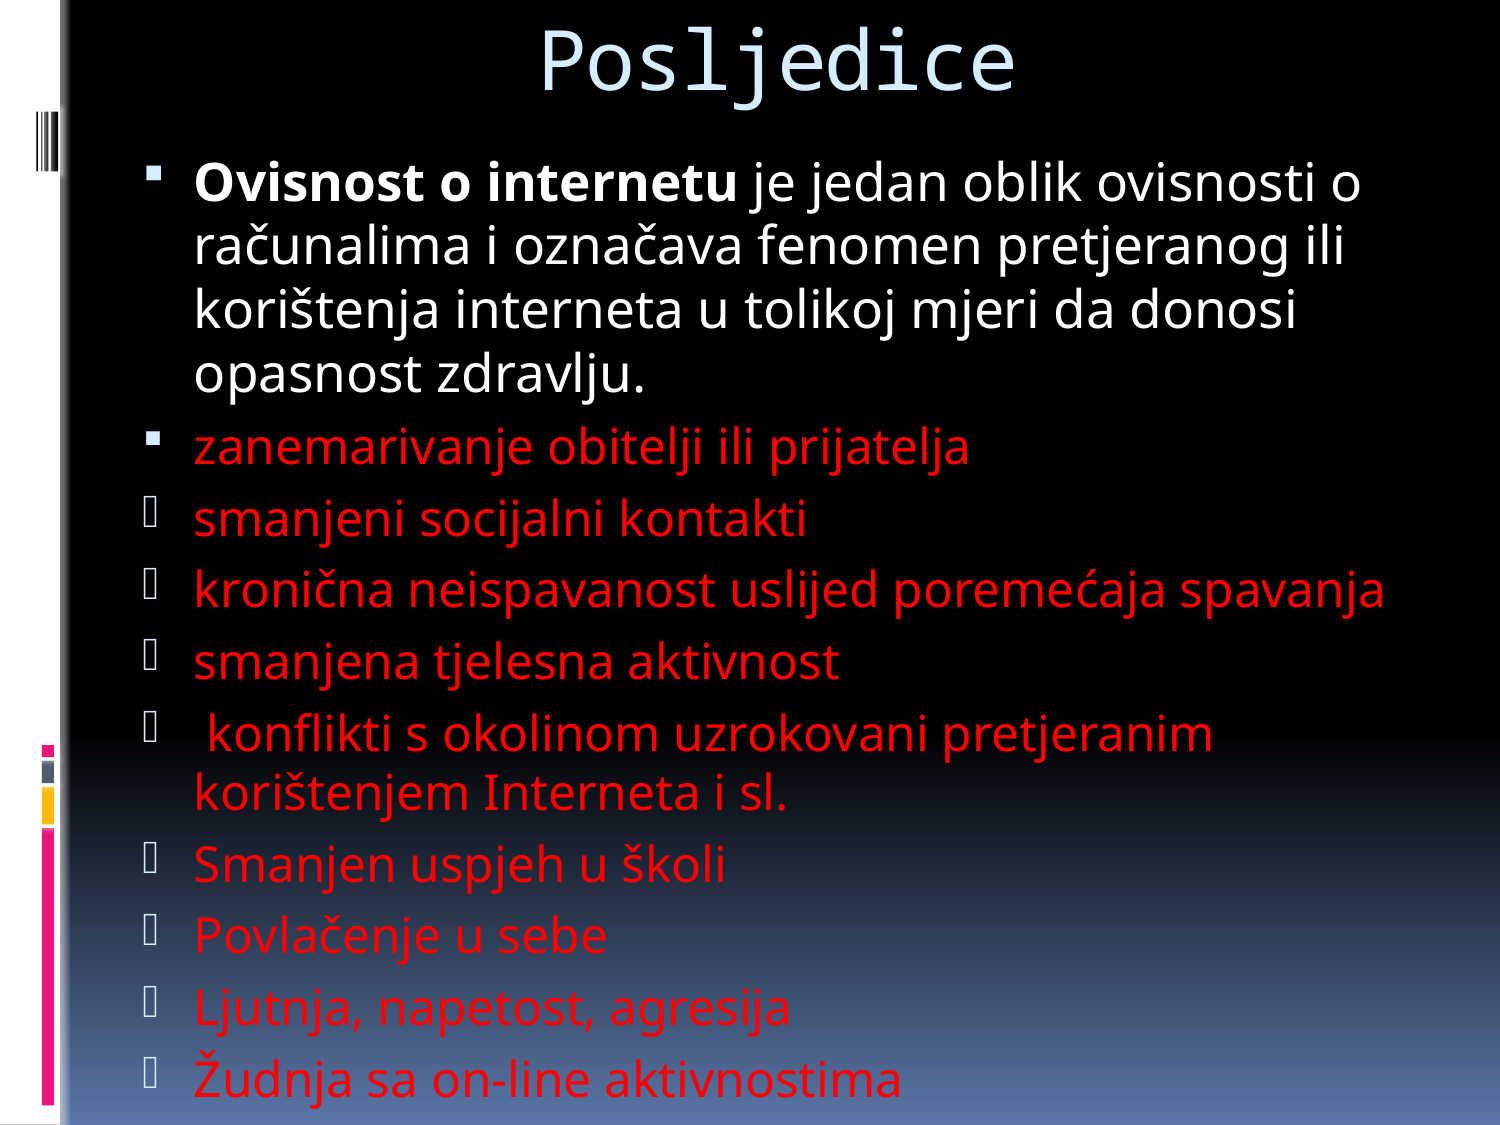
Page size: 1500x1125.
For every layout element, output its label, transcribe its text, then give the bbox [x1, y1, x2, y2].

list Ovisnost o internetu je jedan oblik ovisnosti o računalima i označava fenomen pretjeranog ili korištenja interneta u tolikoj mjeri da donosi opasnost zdravlju. zanemarivanje obitelji ili prijatelja smanjeni socijalni kontakti kronična neispavanost uslijed poremećaja spavanja smanjena tjelesna aktivnost konflikti s okolinom uzrokovani pretjeranim korištenjem Interneta i sl. Smanjen uspjeh u školi Povlačenje u sebe Ljutnja, napetost, agresija Žudnja sa on-line aktivnostima [117, 140, 1465, 1125]
title Posljedice [140, 0, 1416, 140]
